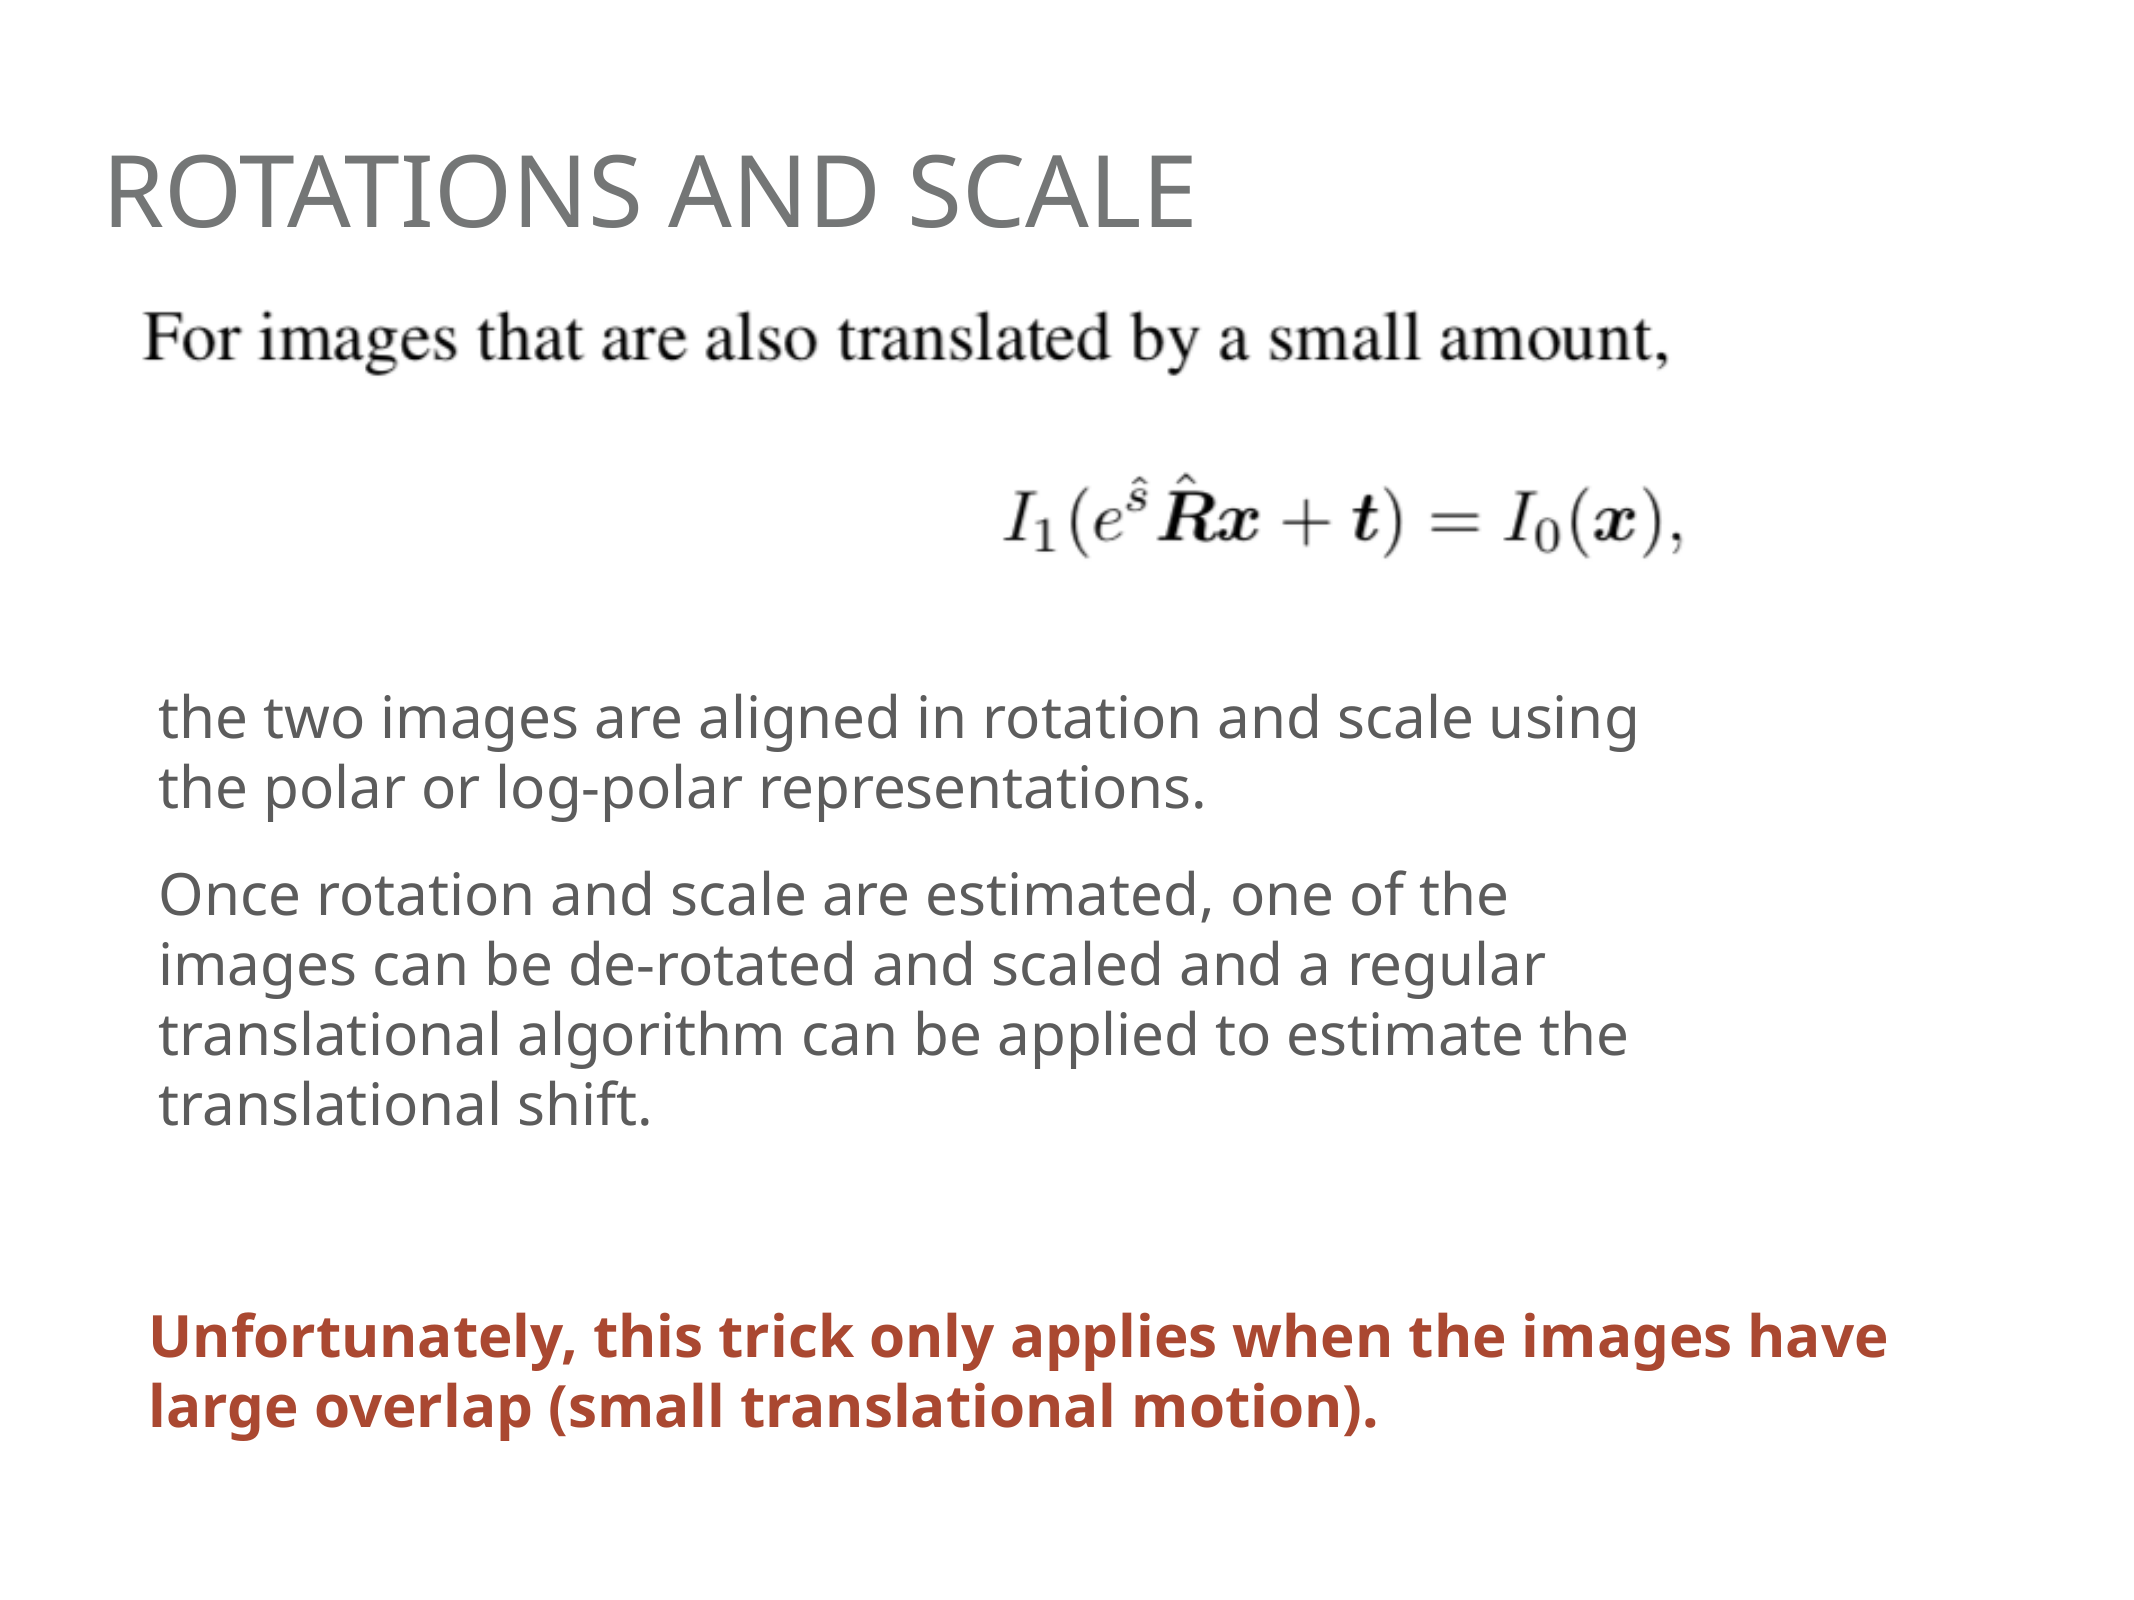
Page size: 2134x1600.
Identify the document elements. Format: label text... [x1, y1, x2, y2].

text_box the two images are aligned in rotation and scale using the polar or log-polar representations. Once rotation and scale are estimated, one of the images can be de-rotated and scaled and a regular translational algorithm can be applied to estimate the translational shift. [150, 671, 1687, 1146]
picture [44, 278, 1991, 640]
title rotations and scale [93, 118, 2041, 238]
text_box Unfortunately, this trick only applies when the images have large overlap (small translational motion). [140, 1290, 1993, 1447]
